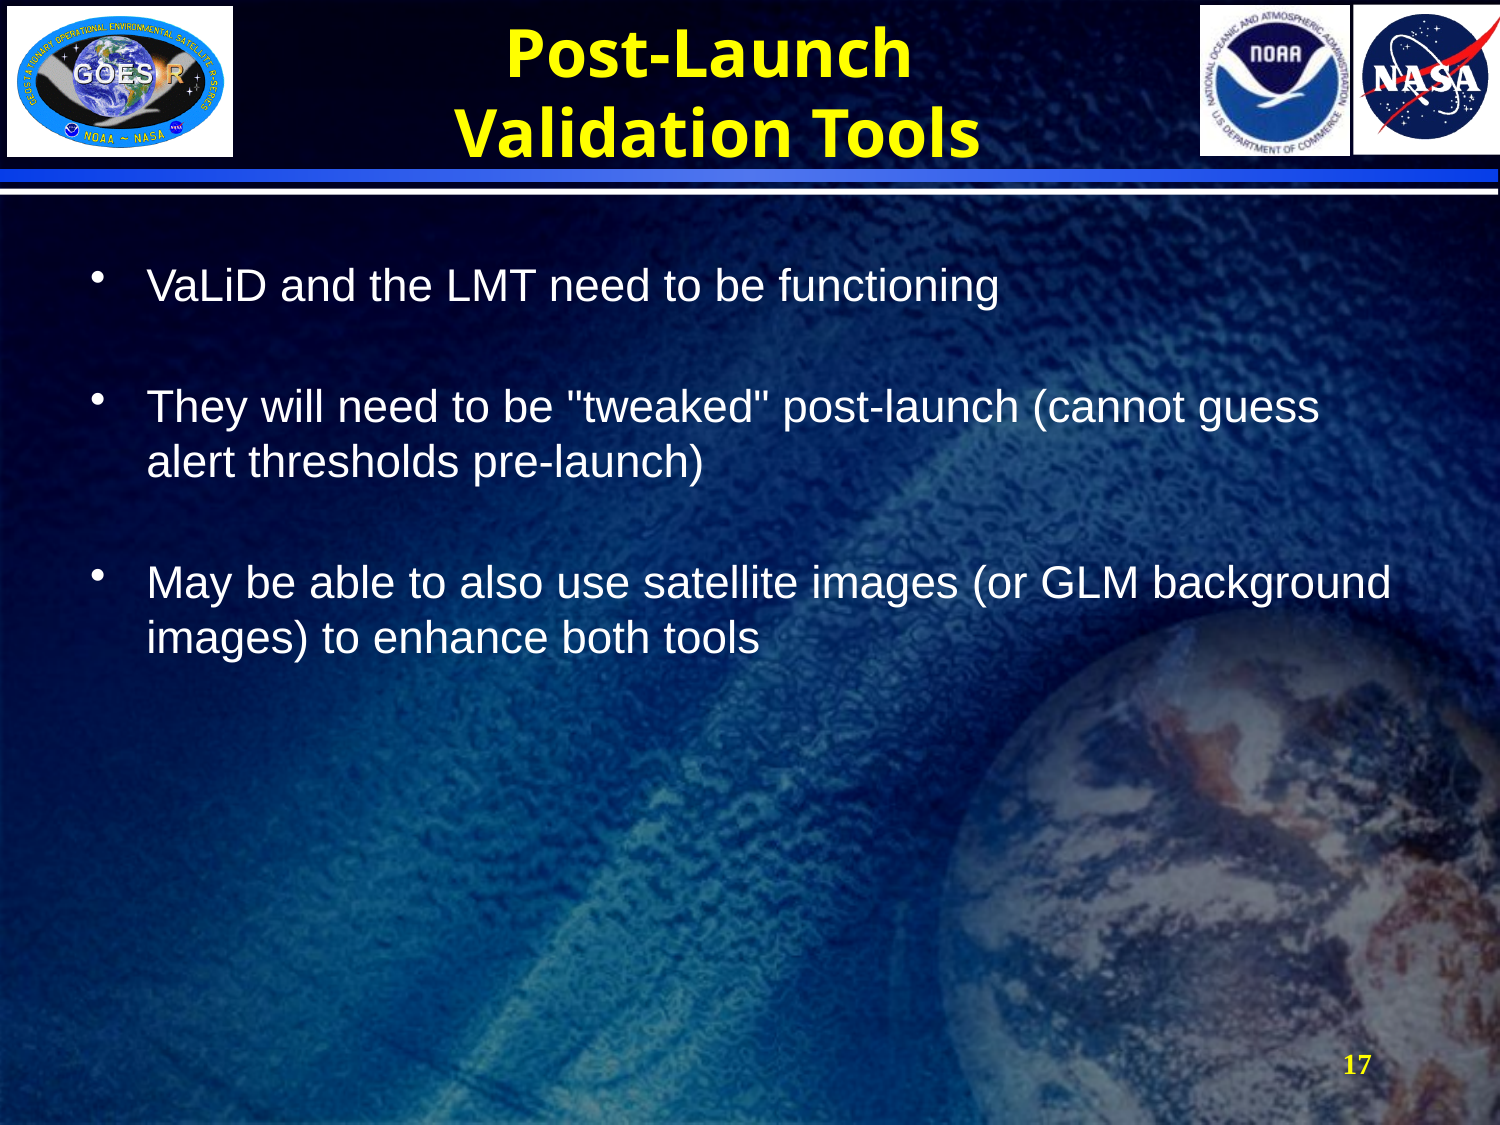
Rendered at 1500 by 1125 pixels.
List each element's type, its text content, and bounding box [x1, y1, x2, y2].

list VaLiD and the LMT need to be functioning They will need to be "tweaked" post-launch (cannot guess alert thresholds pre-launch) May be able to also use satellite images (or GLM background images) to enhance both tools [74, 247, 1426, 1033]
text_box 17 [1074, 1024, 1388, 1100]
title Post-Launch Validation Tools [74, 9, 1363, 123]
picture [0, 0, 1500, 1125]
